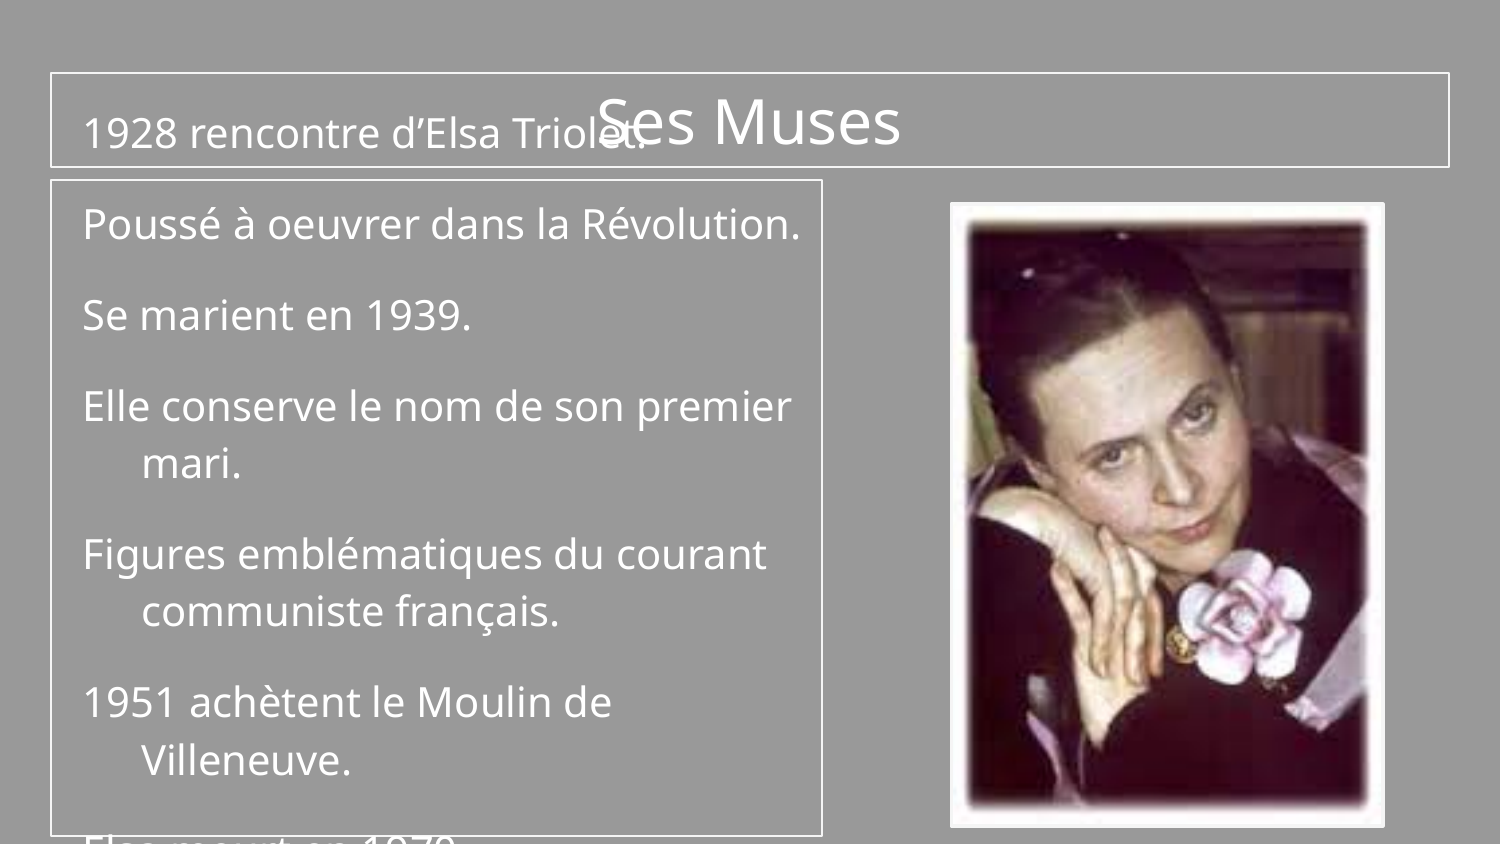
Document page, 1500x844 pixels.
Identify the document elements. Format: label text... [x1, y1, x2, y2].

picture [952, 205, 1382, 825]
title Ses Muses [51, 72, 1449, 167]
list 1928 rencontre d’Elsa Triolet. Poussé à oeuvrer dans la Révolution. Se marient en 1939. Elle conserve le nom de son premier mari. Figures emblématiques du courant communiste français. 1951 achètent le Moulin de Villeneuve. Elsa meurt en 1970 Louis meurt 12 ans après. [51, 180, 822, 837]
